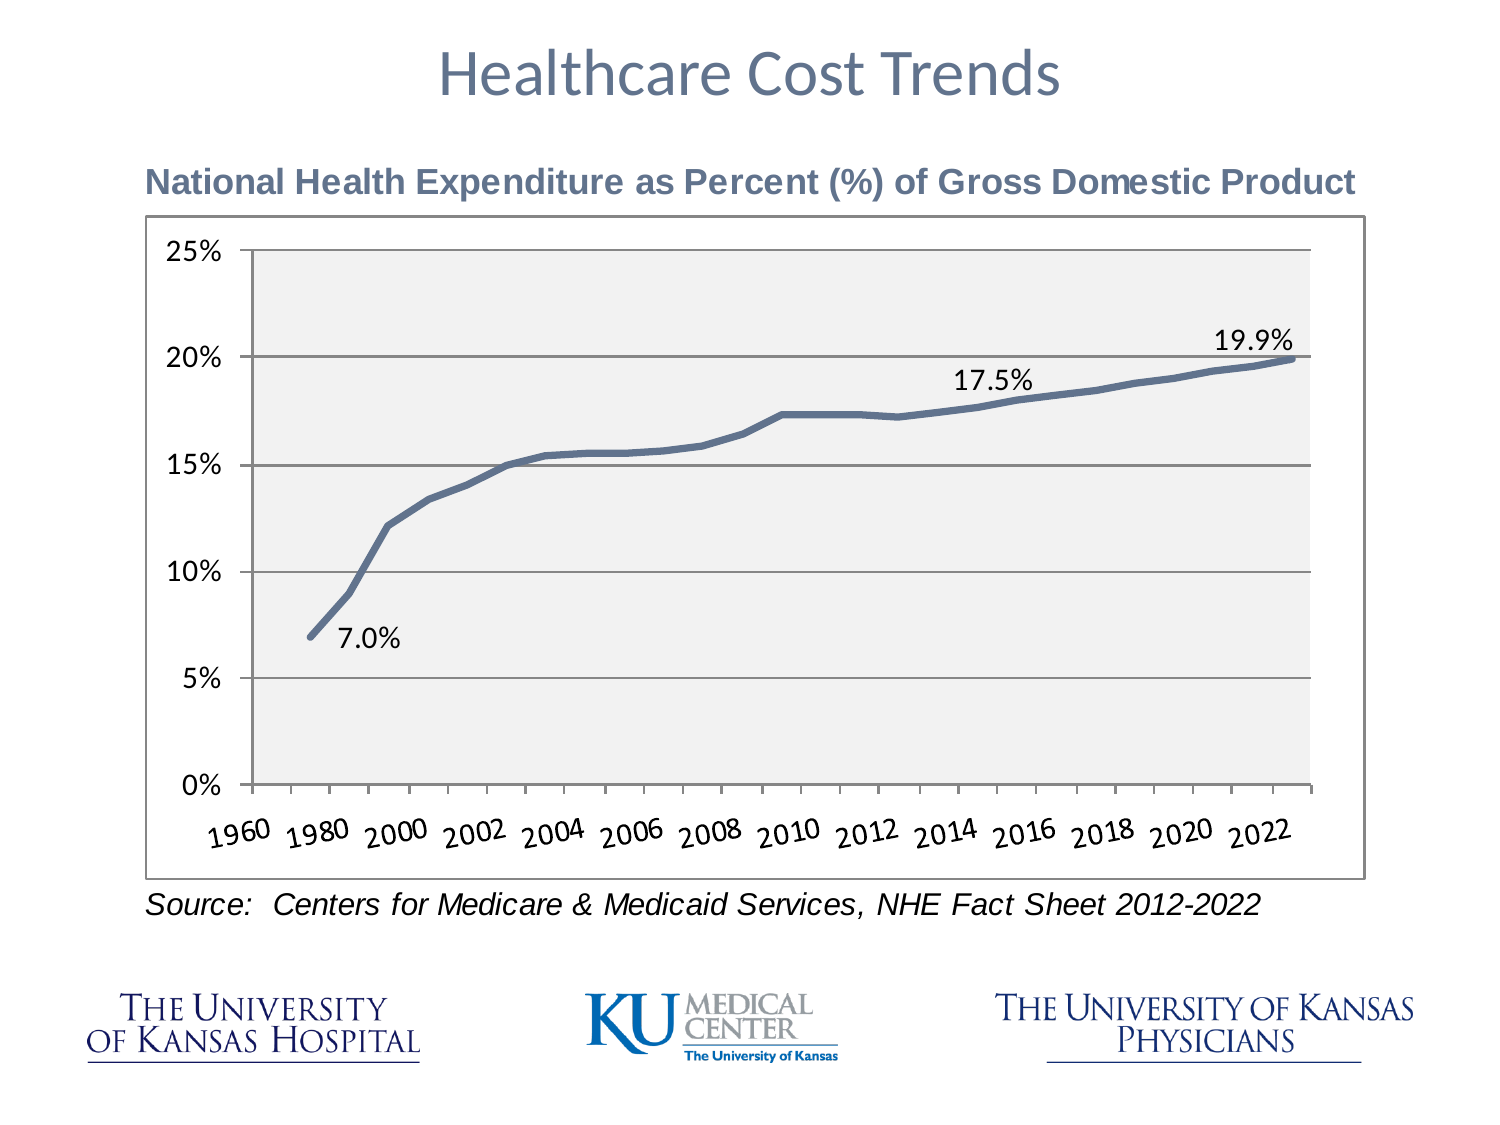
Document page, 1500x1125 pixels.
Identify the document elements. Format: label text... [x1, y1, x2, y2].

picture [87, 993, 420, 1063]
picture [995, 993, 1413, 1063]
picture [137, 156, 1379, 929]
title Healthcare Cost Trends [0, 0, 1500, 138]
picture [585, 993, 838, 1063]
